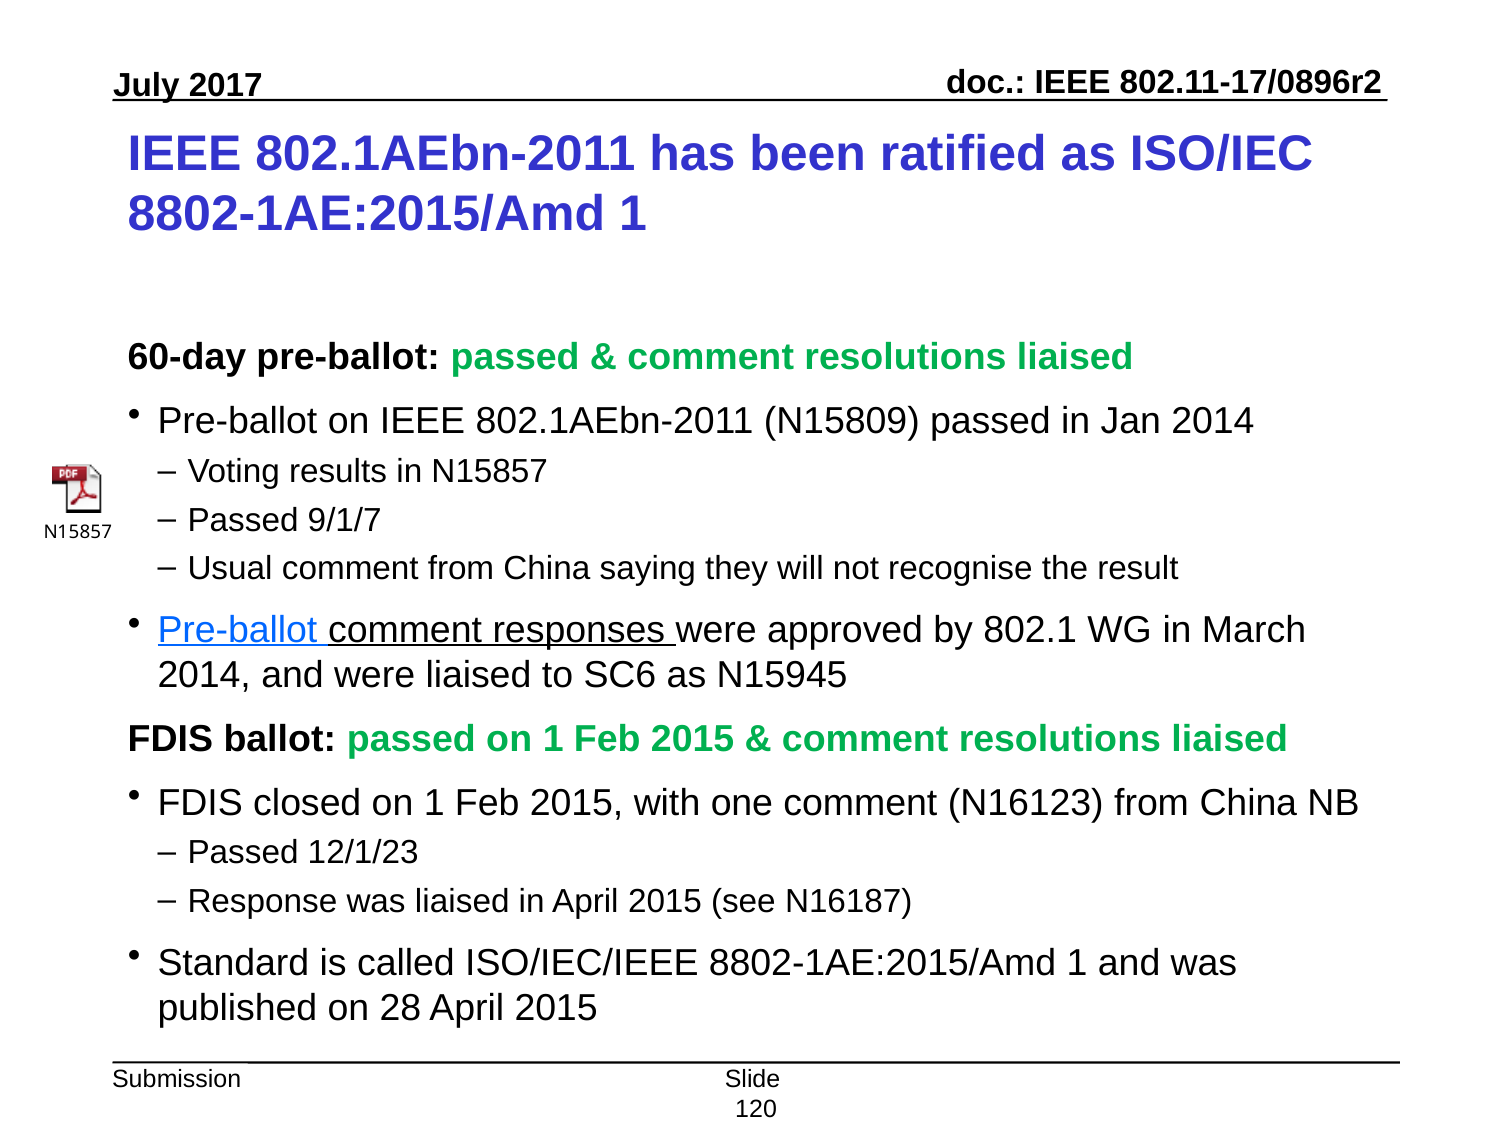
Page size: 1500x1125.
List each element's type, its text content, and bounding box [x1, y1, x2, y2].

title IEEE 802.1AEbn-2011 has been ratified as ISO/IEC 8802-1AE:2015/Amd 1 [112, 112, 1388, 288]
slide_number Slide 120 [709, 1061, 803, 1093]
list 60-day pre-ballot: passed & comment resolutions liaised Pre-ballot on IEEE 802.1AEbn-2011 (N15809) passed in Jan 2014 Voting results in N15857 Passed 9/1/7 Usual comment from China saying they will not recognise the result Pre-ballot comment responses were approved by 802.1 WG in March 2014, and were liaised to SC6 as N15945 FDIS ballot: passed on 1 Feb 2015 & comment resolutions liaised FDIS closed on 1 Feb 2015, with one comment (N16123) from China NB Passed 12/1/23 Response was liaised in April 2015 (see N16187) Standard is called ISO/IEC/IEEE 8802-1AE:2015/Amd 1 and was published on 28 April 2015 [112, 324, 1388, 1000]
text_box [2, 462, 154, 590]
